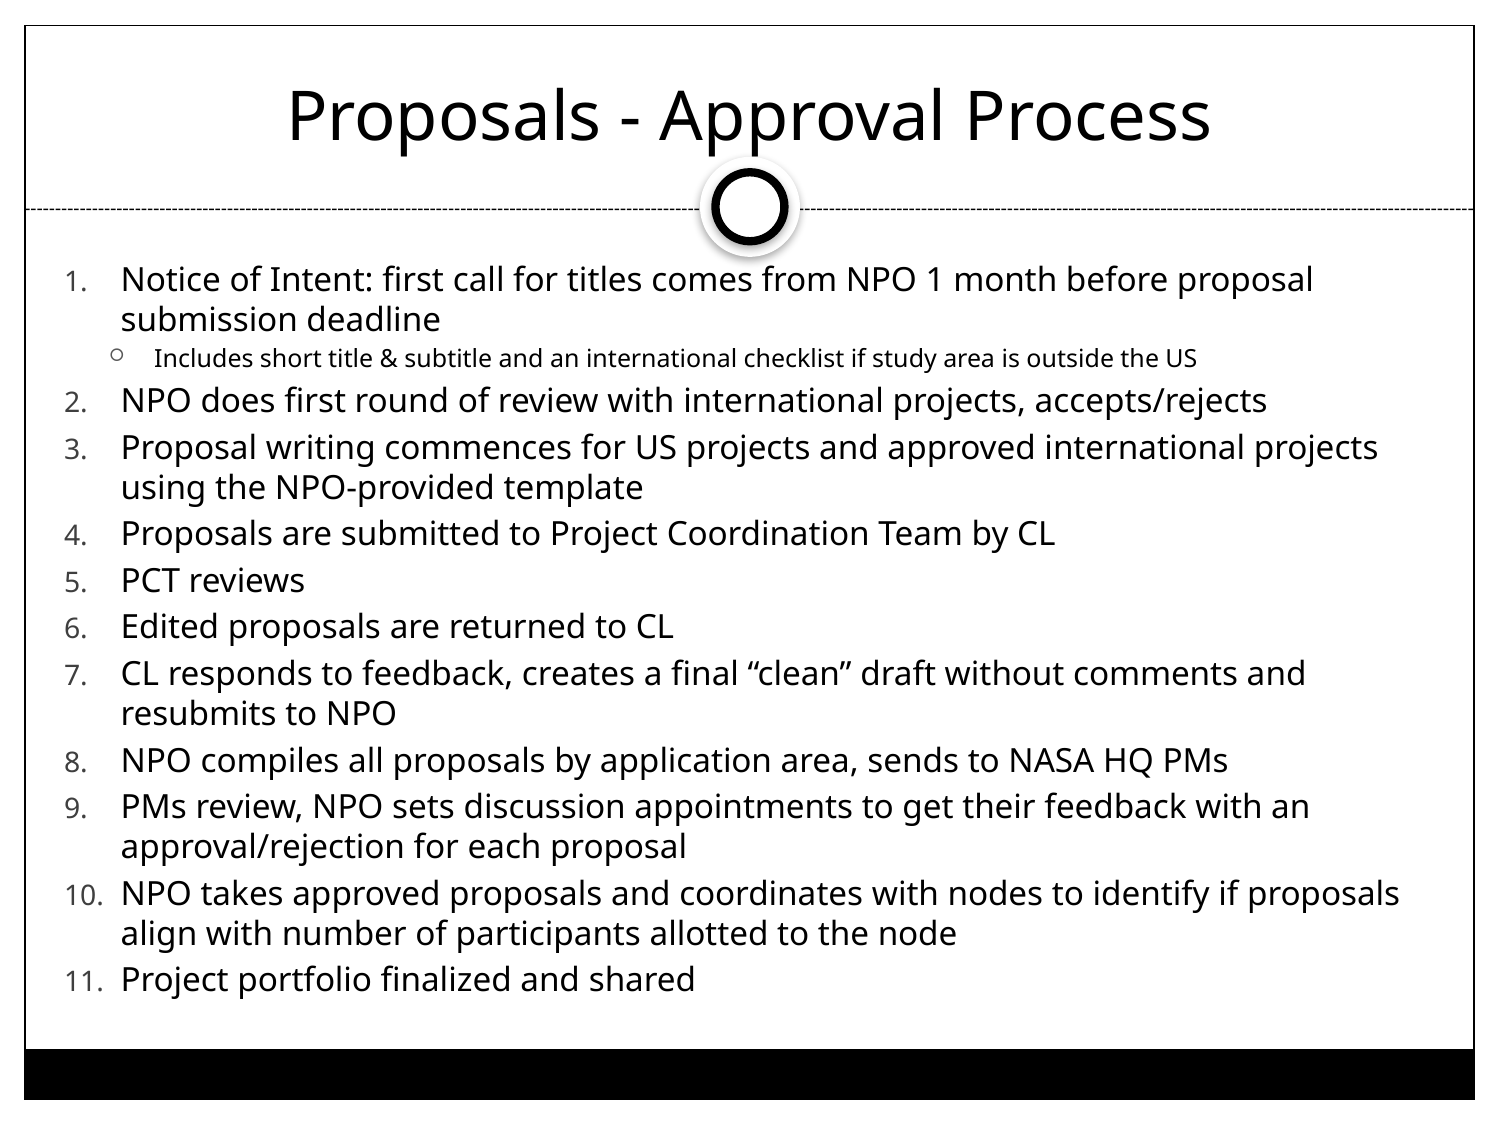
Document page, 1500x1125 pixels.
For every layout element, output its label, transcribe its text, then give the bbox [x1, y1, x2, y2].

list Notice of Intent: first call for titles comes from NPO 1 month before proposal submission deadline Includes short title & subtitle and an international checklist if study area is outside the US NPO does first round of review with international projects, accepts/rejects Proposal writing commences for US projects and approved international projects using the NPO-provided template Proposals are submitted to Project Coordination Team by CL PCT reviews Edited proposals are returned to CL CL responds to feedback, creates a final “clean” draft without comments and resubmits to NPO NPO compiles all proposals by application area, sends to NASA HQ PMs PMs review, NPO sets discussion appointments to get their feedback with an approval/rejection for each proposal NPO takes approved proposals and coordinates with nodes to identify if proposals align with number of participants allotted to the node Project portfolio finalized and shared [49, 250, 1445, 1001]
title Proposals - Approval Process [49, 37, 1450, 162]
